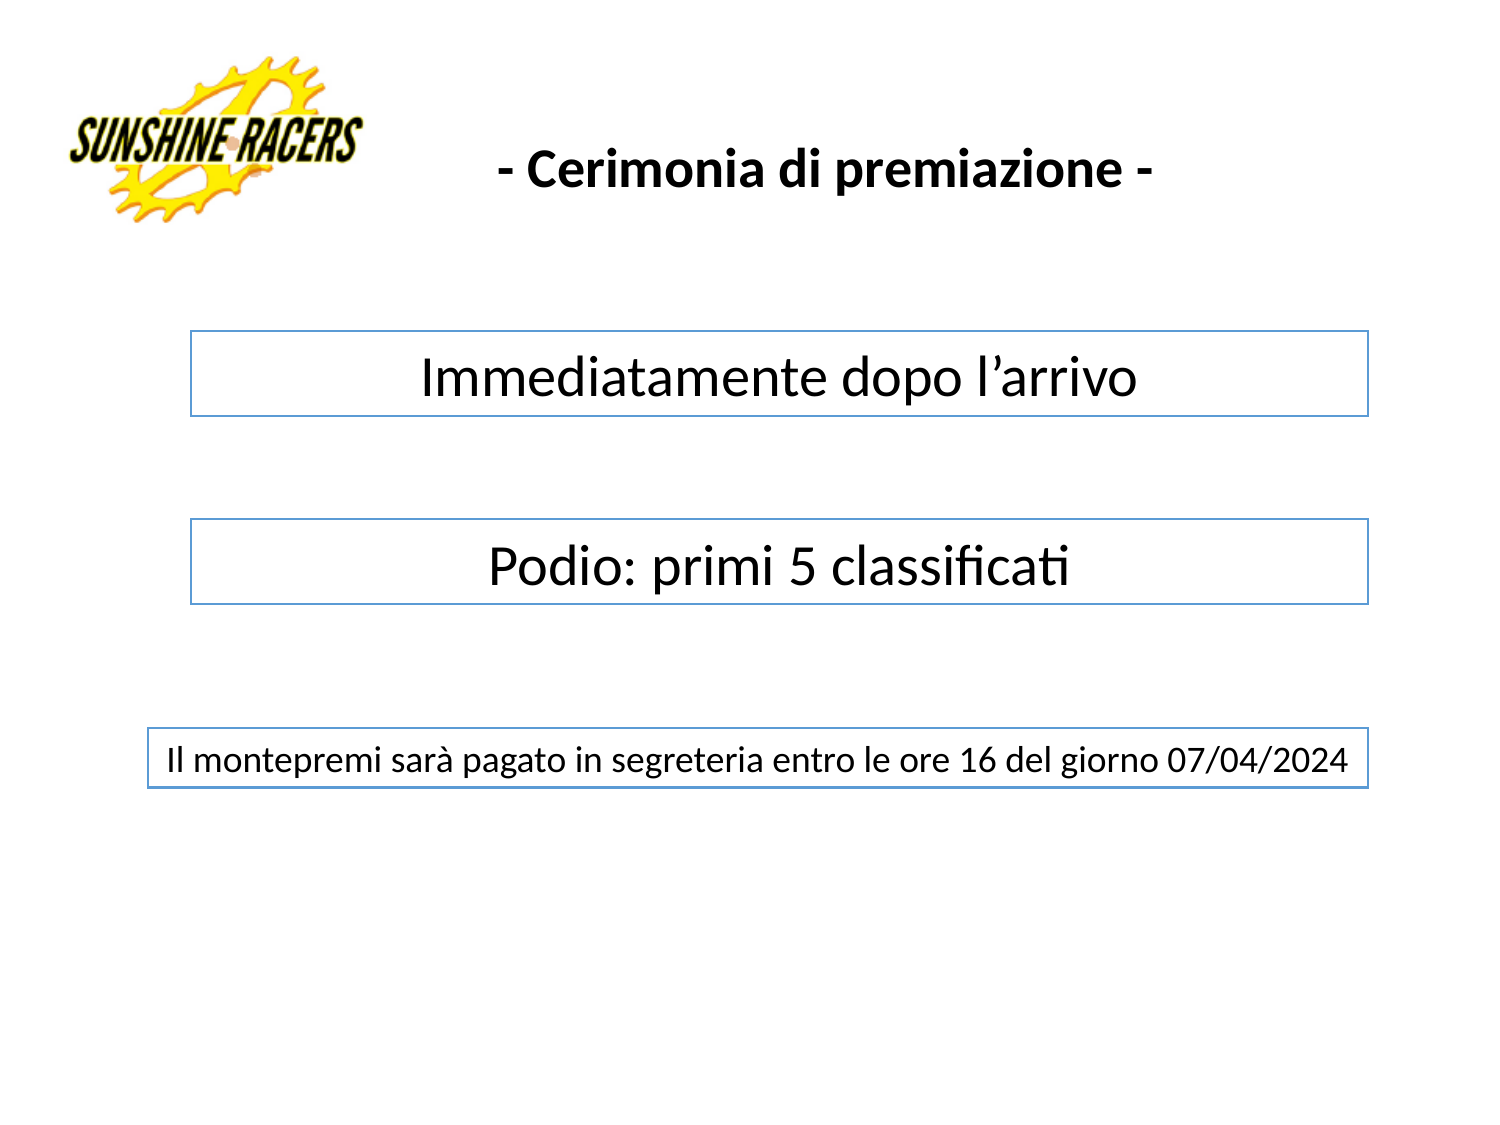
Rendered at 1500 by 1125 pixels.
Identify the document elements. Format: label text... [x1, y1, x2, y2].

picture [41, 30, 396, 245]
text_box - Cerimonia di premiazione - [396, 124, 1462, 207]
text_box Il montepremi sarà pagato in segreteria entro le ore 16 del giorno 07/04/2024 [147, 727, 1369, 789]
text_box Immediatamente dopo l’arrivo [190, 330, 1369, 417]
text_box Podio: primi 5 classificati [190, 518, 1369, 605]
